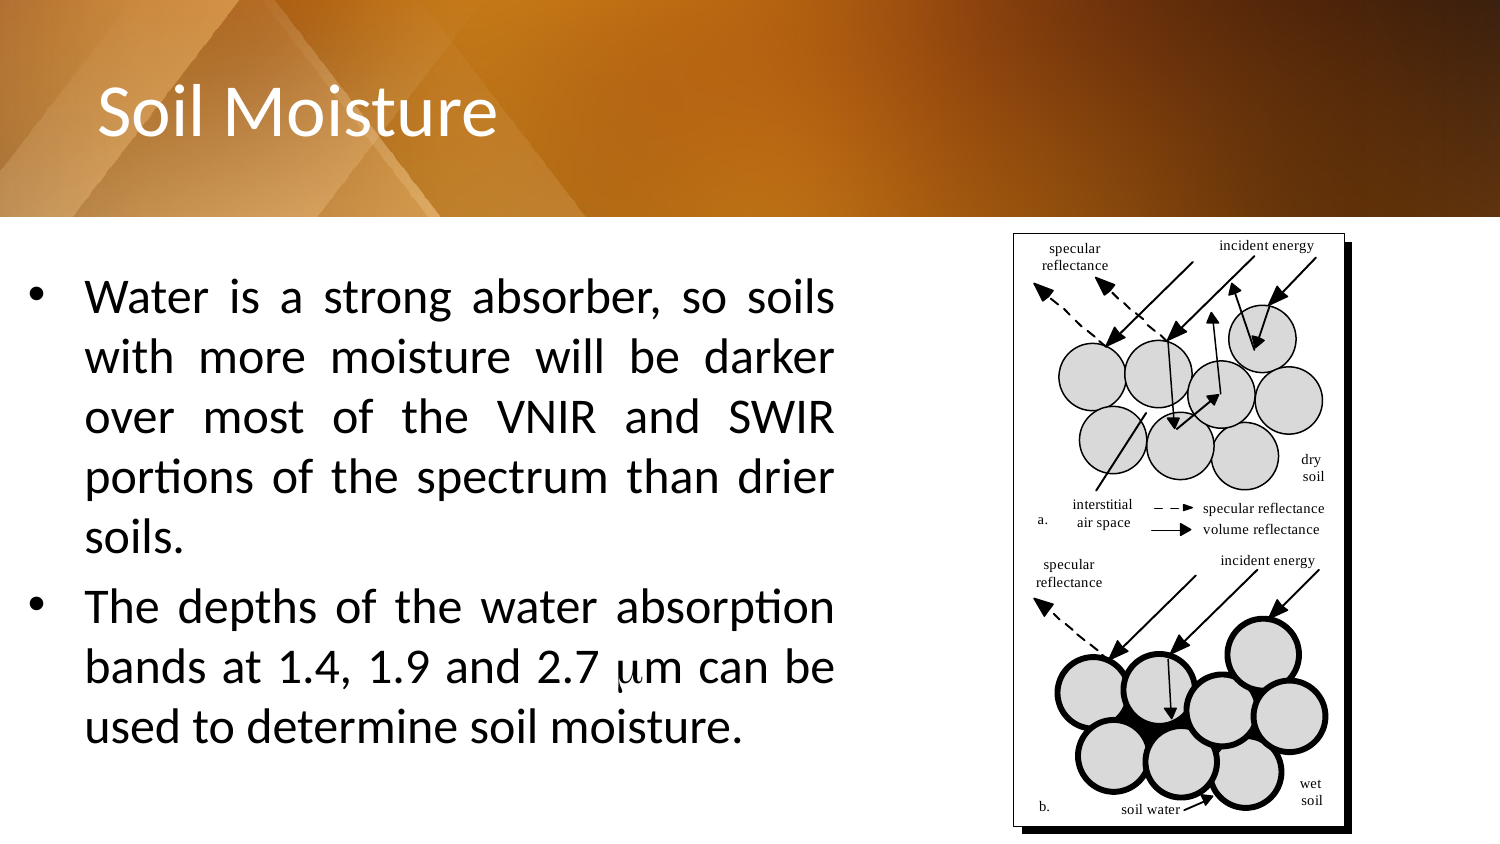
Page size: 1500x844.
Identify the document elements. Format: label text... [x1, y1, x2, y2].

text_box Water is a strong absorber, so soils with more moisture will be darker over most of the VNIR and SWIR portions of the spectrum than drier soils. The depths of the water absorption bands at 1.4, 1.9 and 2.7 m can be used to determine soil moisture. [12, 255, 851, 844]
picture [0, 0, 1500, 844]
title Soil Moisture [82, 44, 1438, 170]
